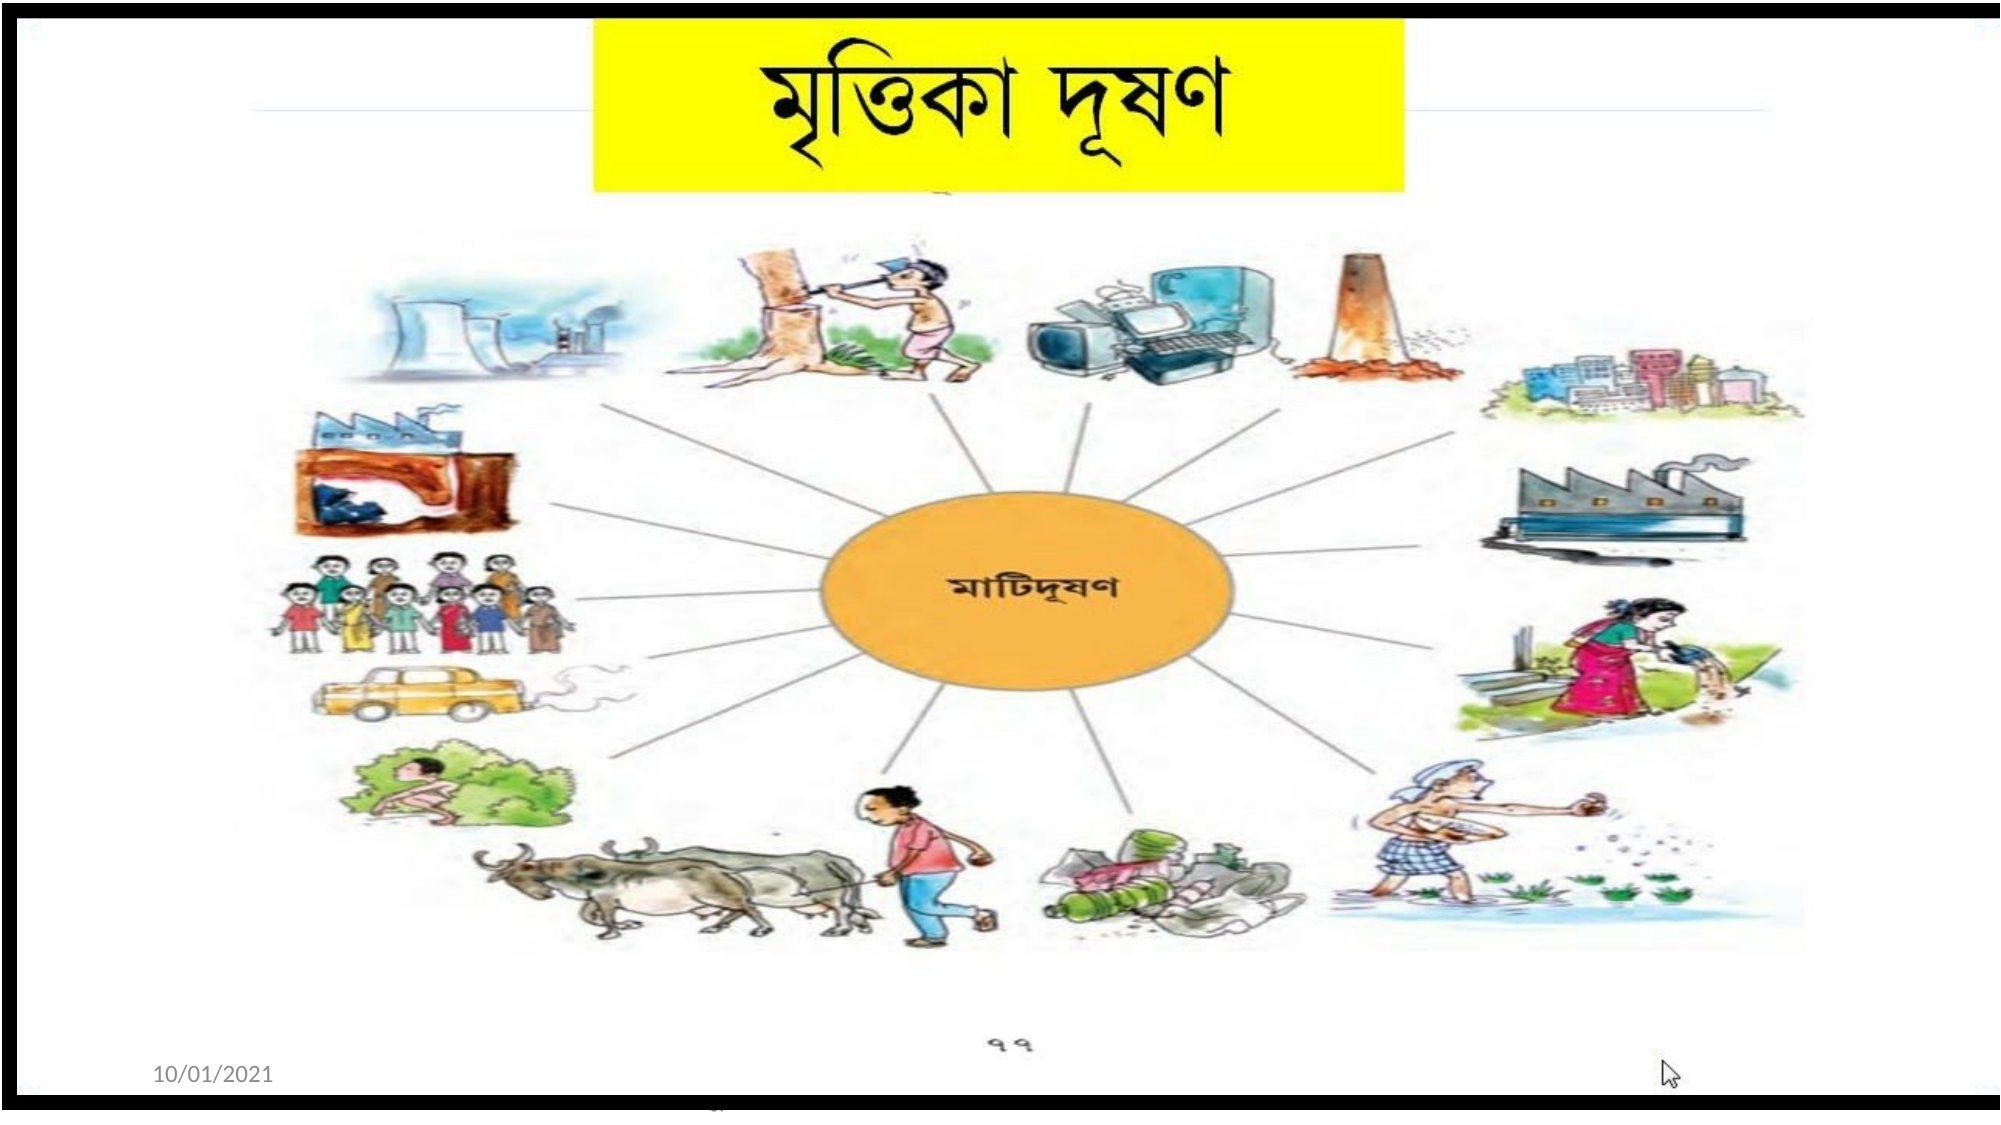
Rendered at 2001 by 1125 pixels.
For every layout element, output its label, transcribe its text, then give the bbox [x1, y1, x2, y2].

footer মোঃ আবুল কাশেম সহকারী শিক্ষক লাকেশ্বর দাখিল মাদ্রাসা ছাতক সুনামগঞ্জ [662, 1096, 1338, 1103]
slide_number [137, 1096, 588, 1103]
picture [16, 17, 2000, 1096]
